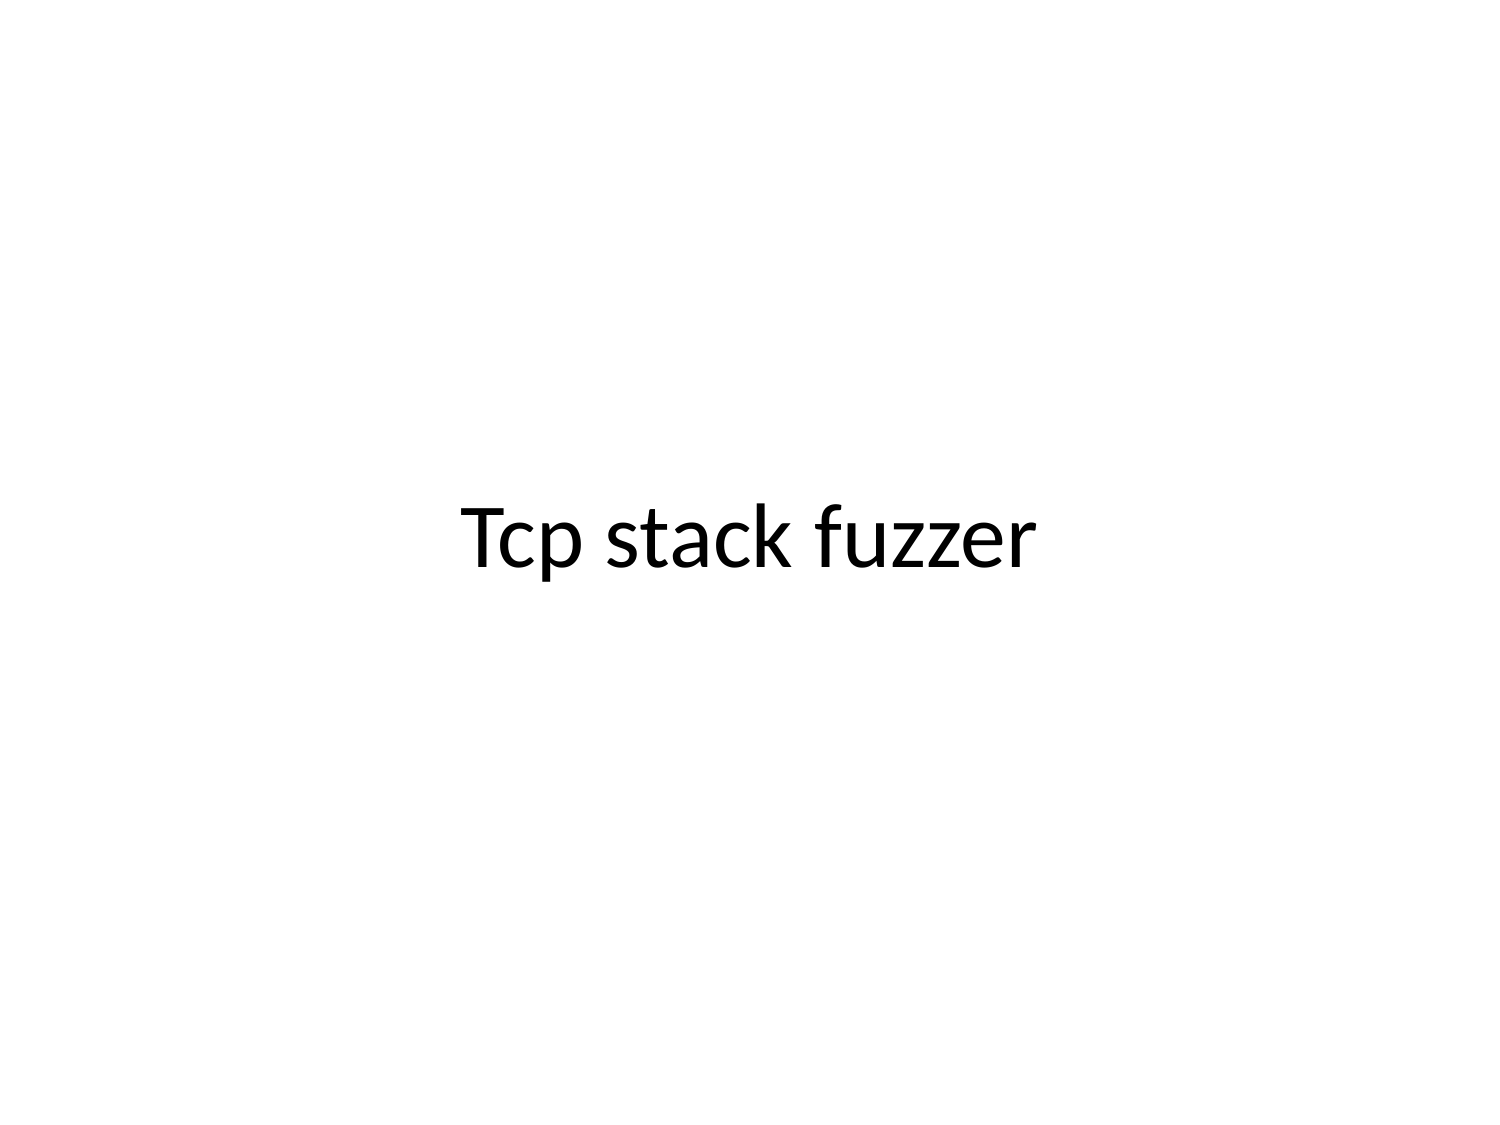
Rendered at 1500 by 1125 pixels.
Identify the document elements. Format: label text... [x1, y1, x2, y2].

title Tcp stack fuzzer [75, 437, 1425, 625]
